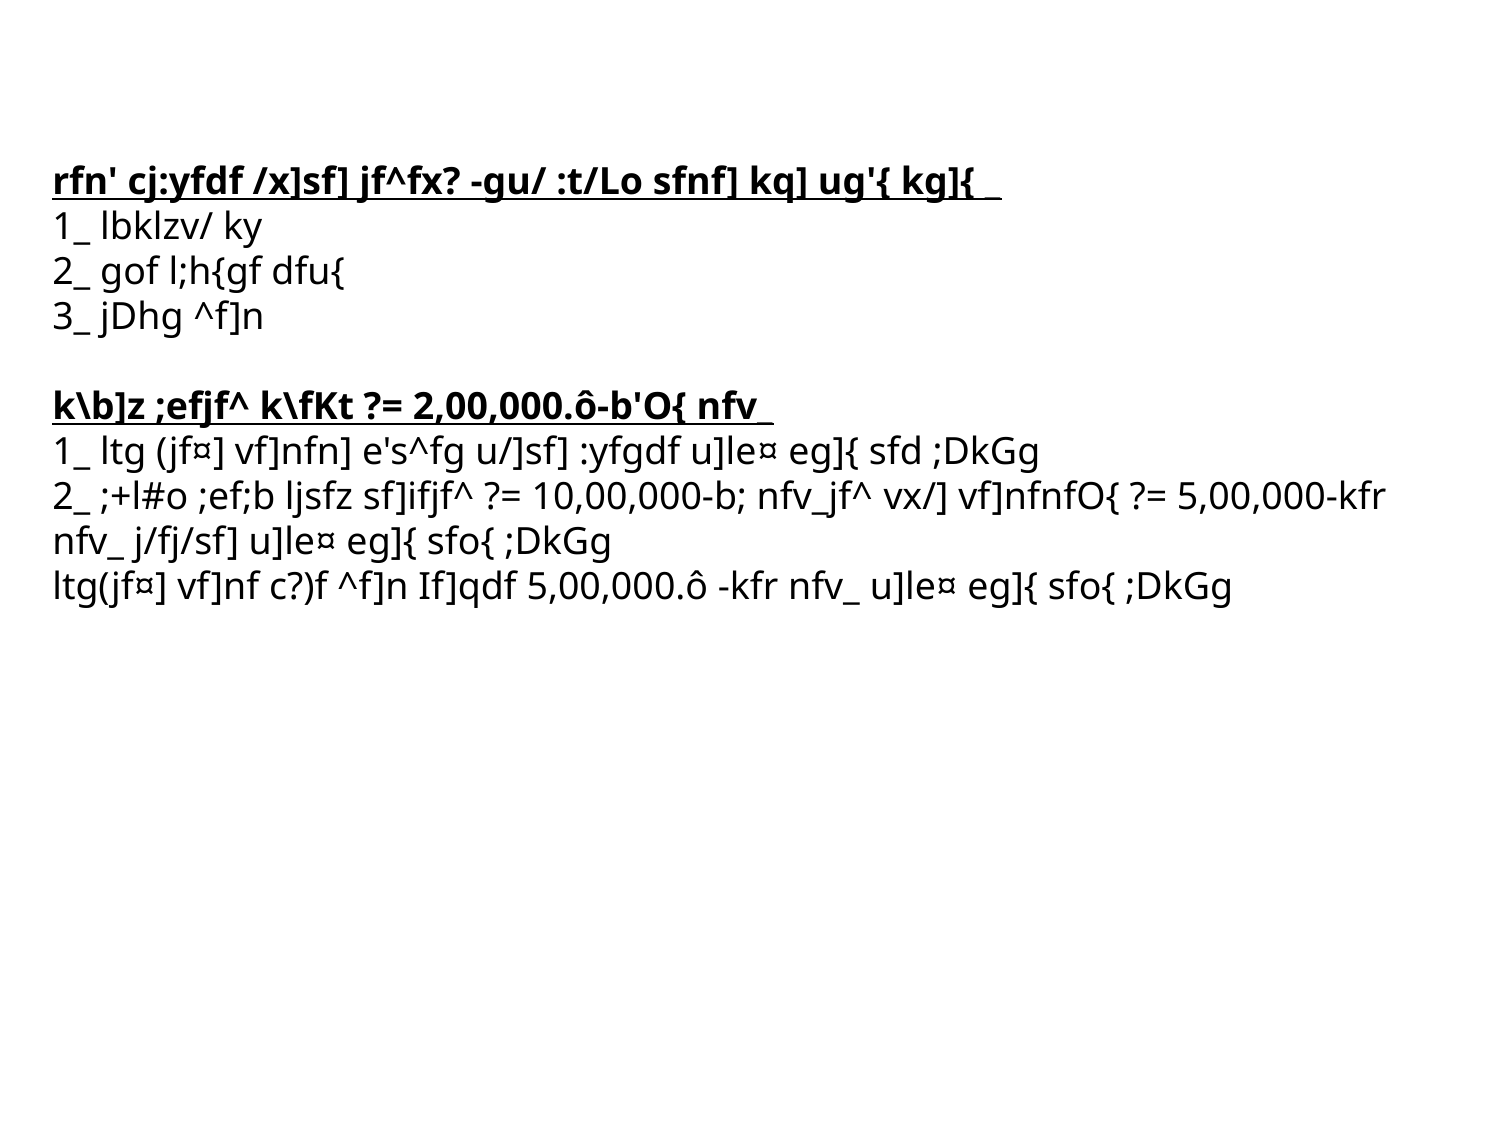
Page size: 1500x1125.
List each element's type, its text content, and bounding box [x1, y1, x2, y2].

text_box rfn' cj:yfdf /x]sf] jf^fx? -gu/ :t/Lo sfnf] kq] ug'{ kg]{ _ 1_ lbklzv/ ky 2_ gof l;h{gf dfu{ 3_ jDhg ^f]n k\b]z ;efjf^ k\fKt ?= 2,00,000.ô-b'O{ nfv_ 1_ ltg (jf¤] vf]nfn] e's^fg u/]sf] :yfgdf u]le¤ eg]{ sfd ;DkGg 2_ ;+l#o ;ef;b ljsfz sf]ifjf^ ?= 10,00,000-b; nfv_jf^ vx/] vf]nfnfO{ ?= 5,00,000-kfr nfv_ j/fj/sf] u]le¤ eg]{ sfo{ ;DkGg ltg(jf¤] vf]nf c?)f ^f]n If]qdf 5,00,000.ô -kfr nfv_ u]le¤ eg]{ sfo{ ;DkGg [37, 149, 1450, 615]
